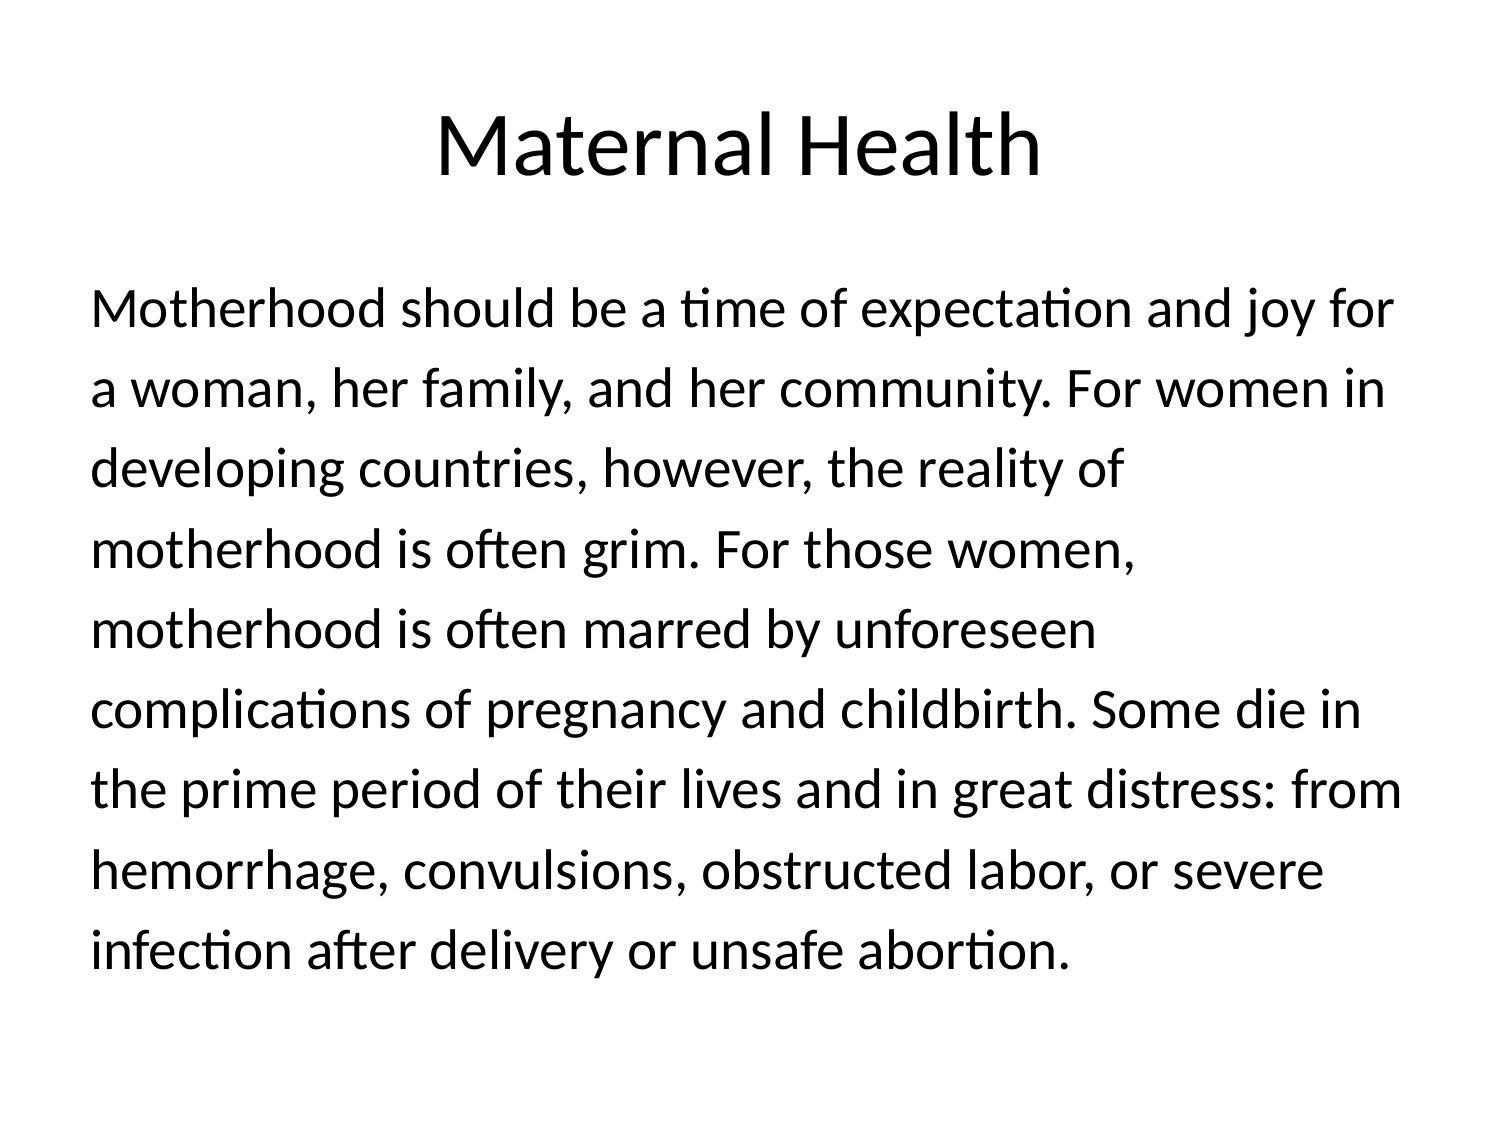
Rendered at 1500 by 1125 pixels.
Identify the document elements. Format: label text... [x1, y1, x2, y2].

list Motherhood should be a time of expectation and joy for a woman, her family, and her community. For women in developing countries, however, the reality of motherhood is often grim. For those women, motherhood is often marred by unforeseen complications of pregnancy and childbirth. Some die in the prime period of their lives and in great distress: from hemorrhage, convulsions, obstructed labor, or severe infection after delivery or unsafe abortion. [75, 262, 1425, 1005]
title Maternal Health [75, 45, 1425, 233]
